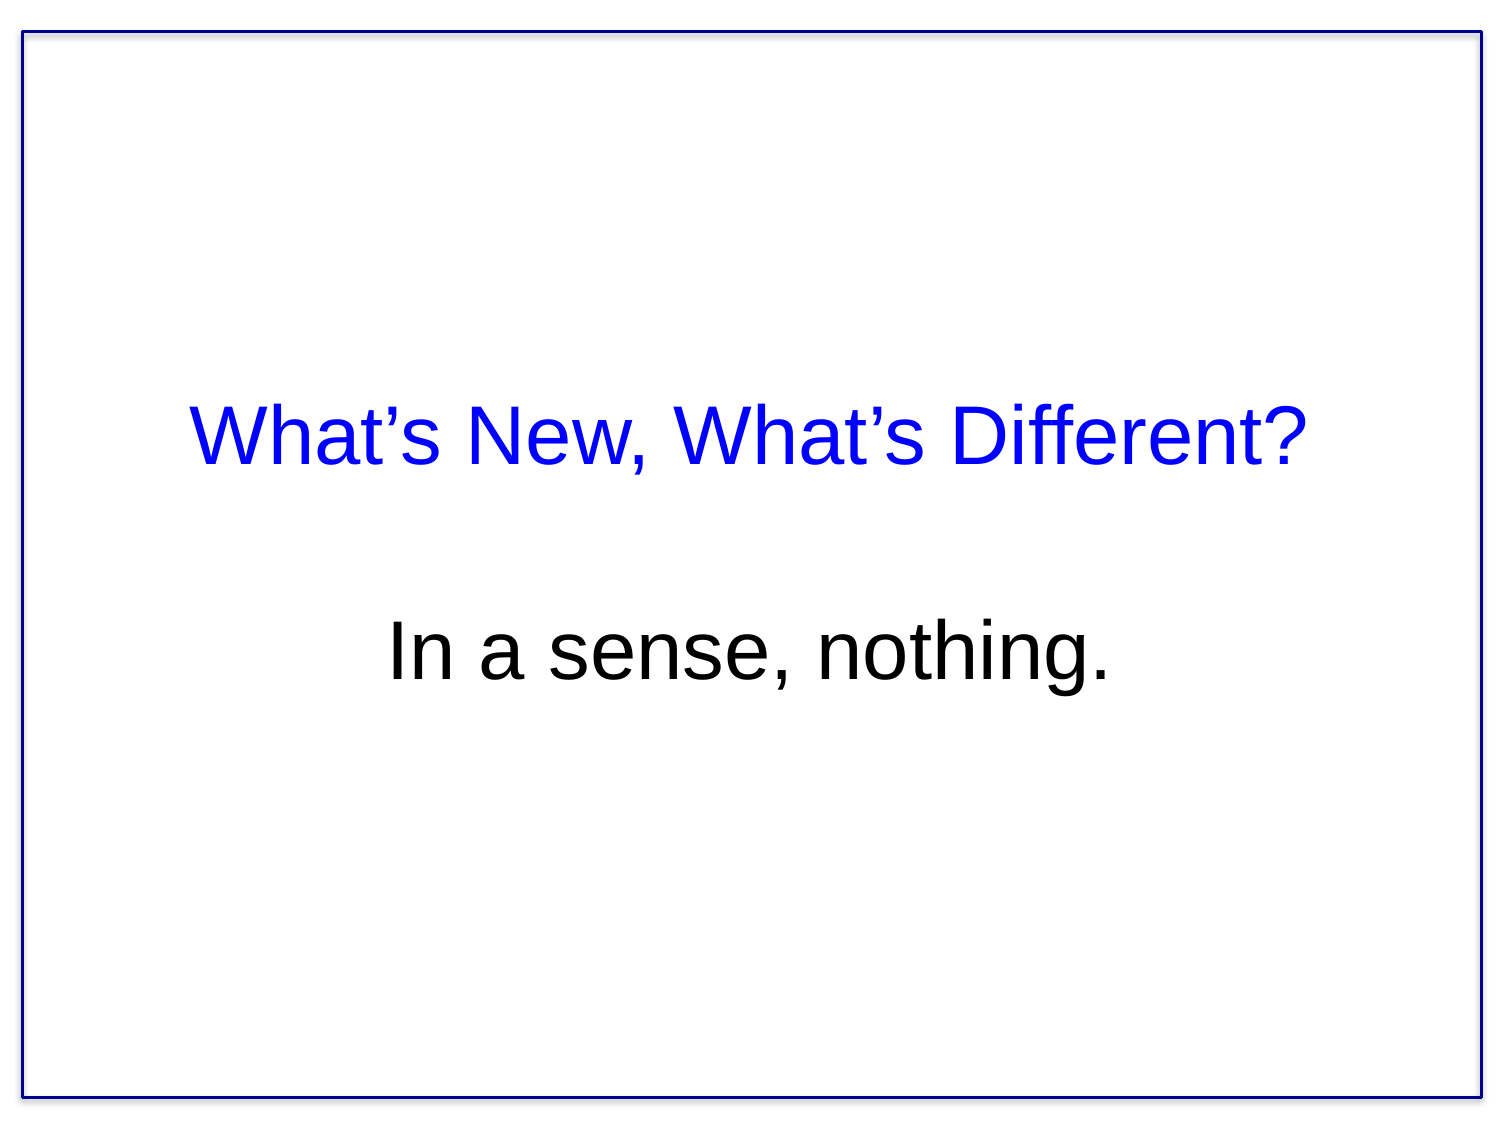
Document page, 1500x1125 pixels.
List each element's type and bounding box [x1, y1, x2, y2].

text_box [21, 31, 1482, 1098]
